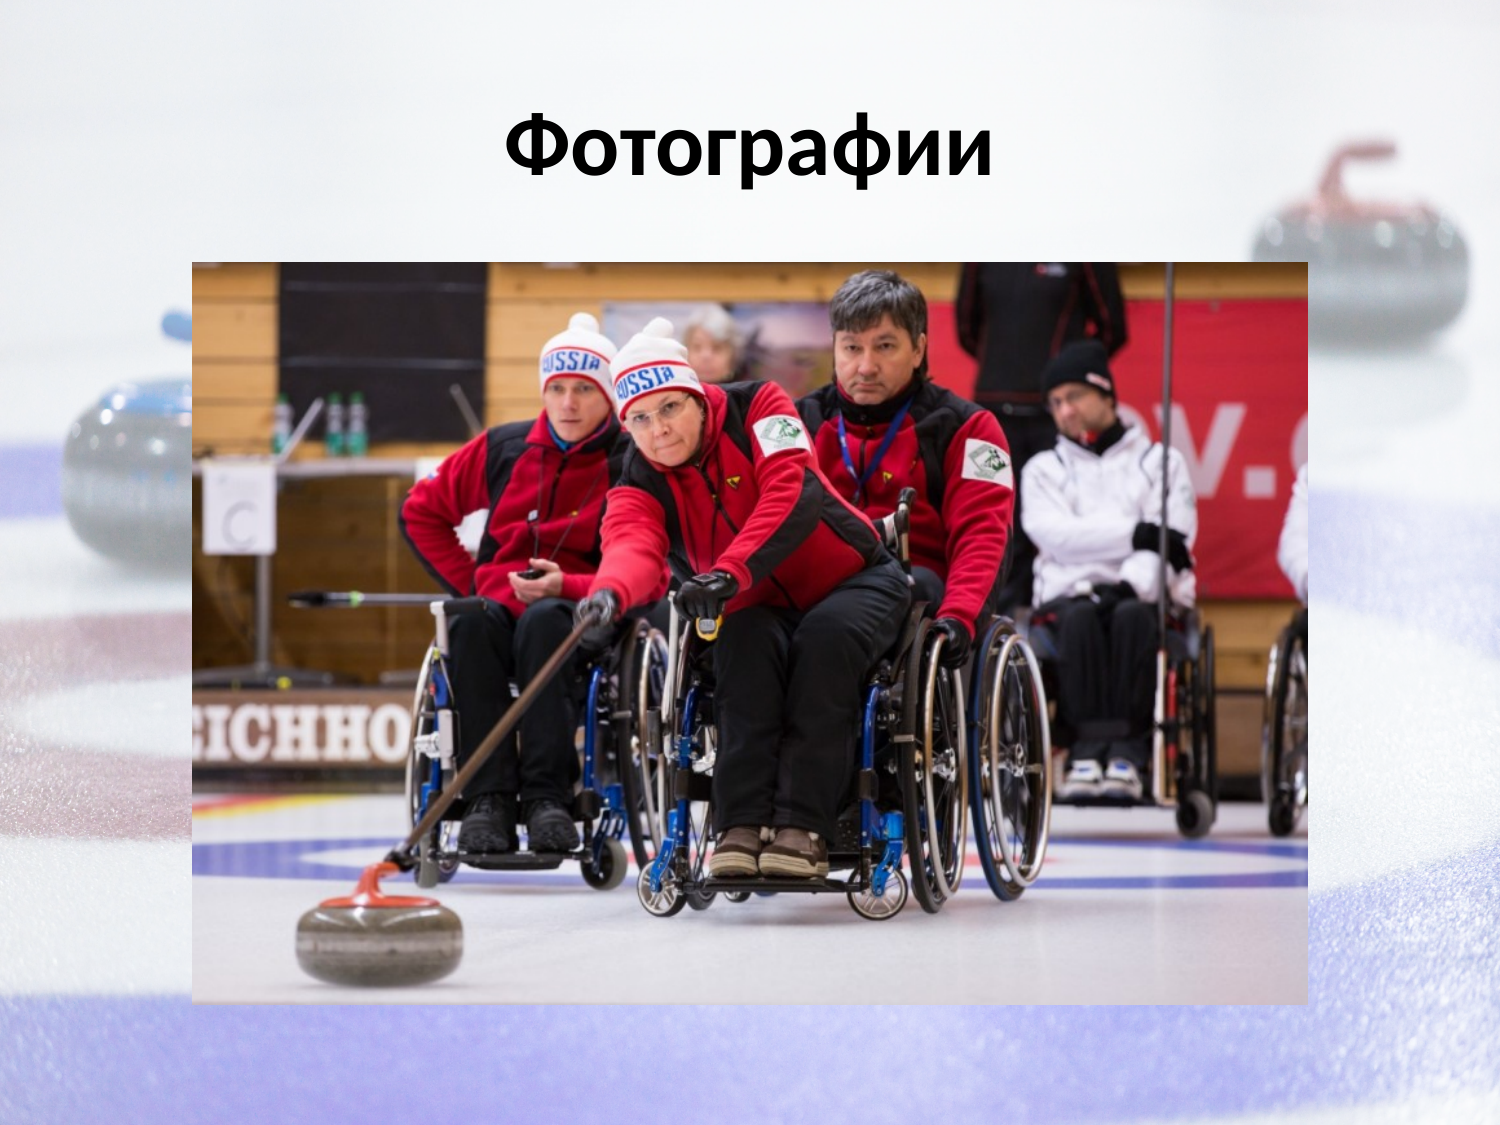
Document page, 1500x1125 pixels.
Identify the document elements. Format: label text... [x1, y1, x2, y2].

title Фотографии [75, 45, 1425, 233]
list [192, 262, 1308, 1006]
